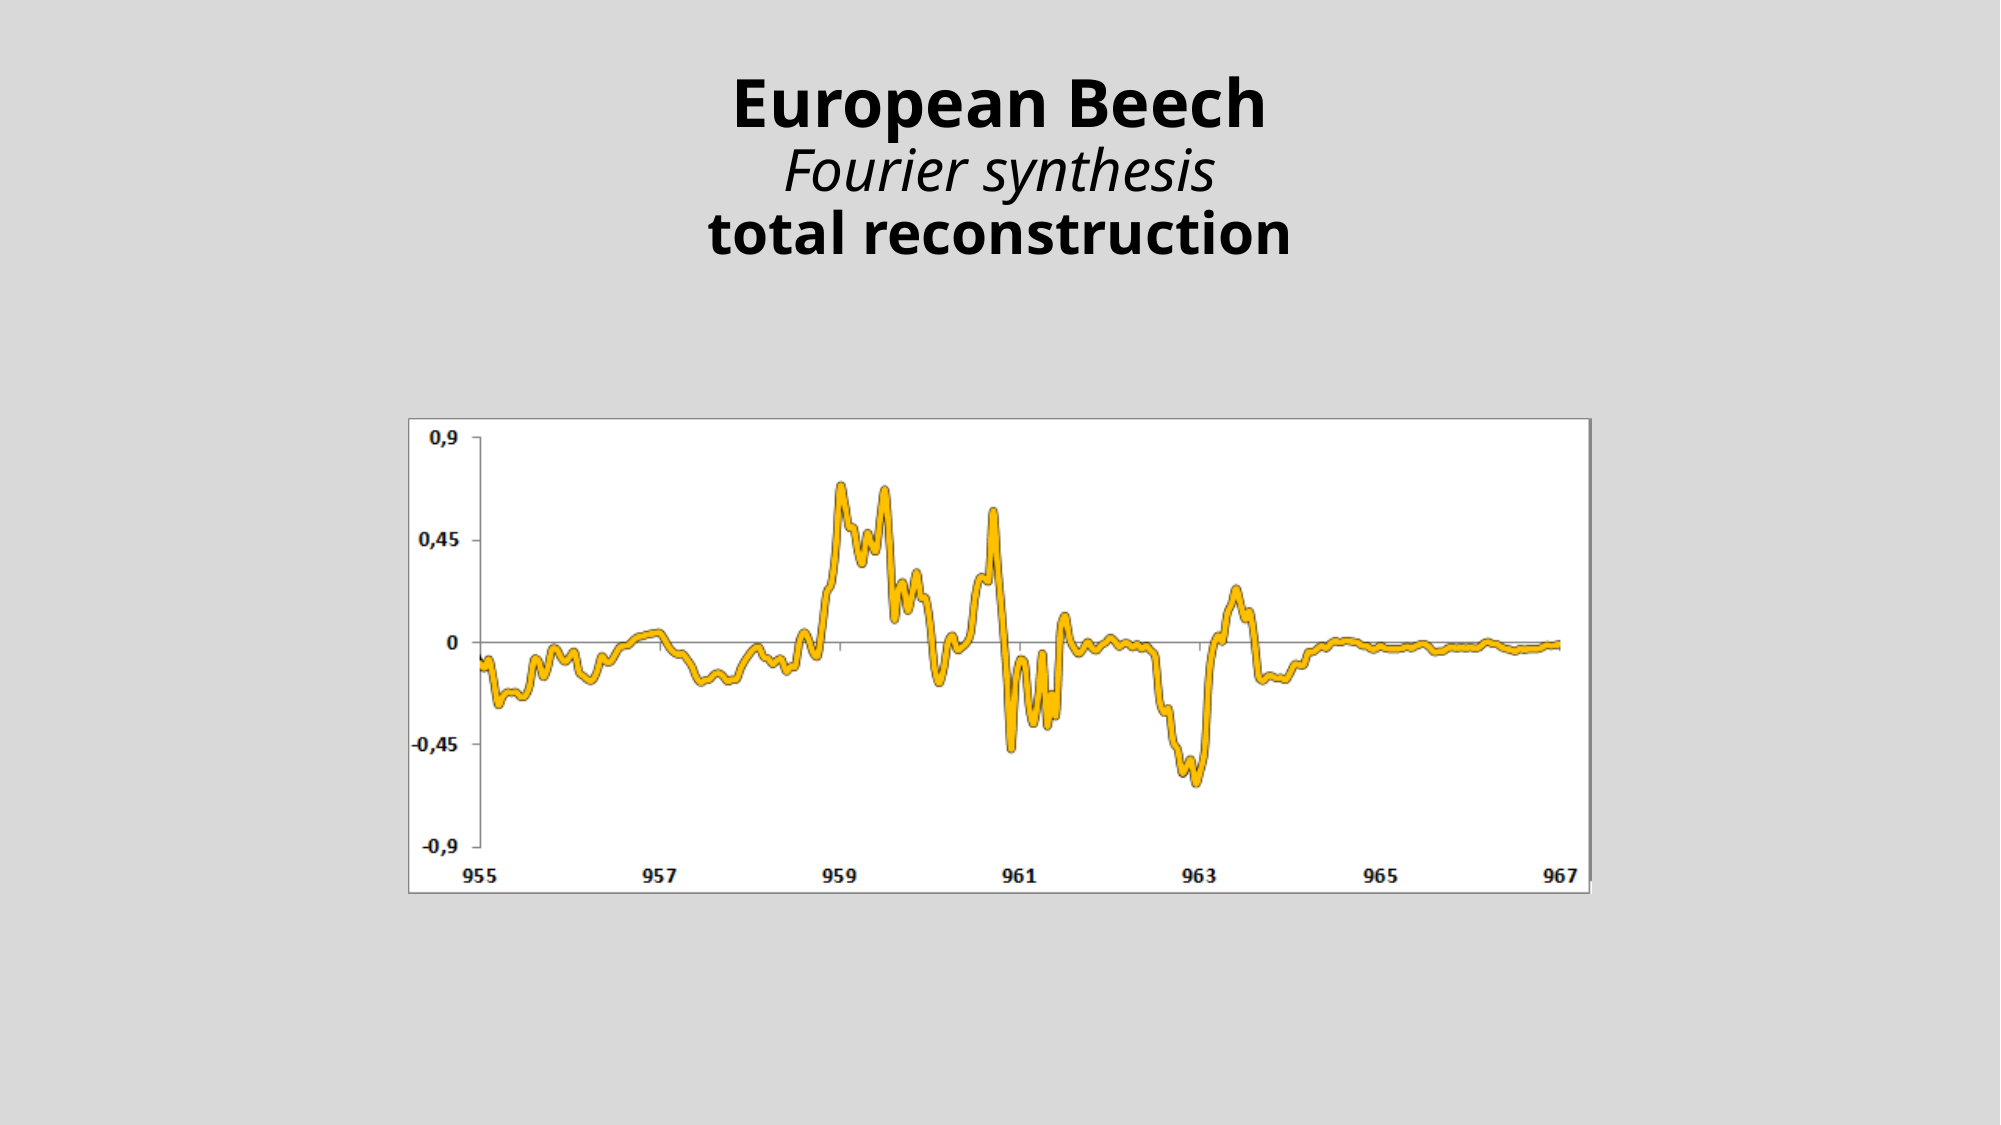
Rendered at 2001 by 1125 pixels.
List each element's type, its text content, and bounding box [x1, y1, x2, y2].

title European Beech Fourier synthesis total reconstruction [137, 59, 1863, 278]
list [408, 418, 1592, 894]
